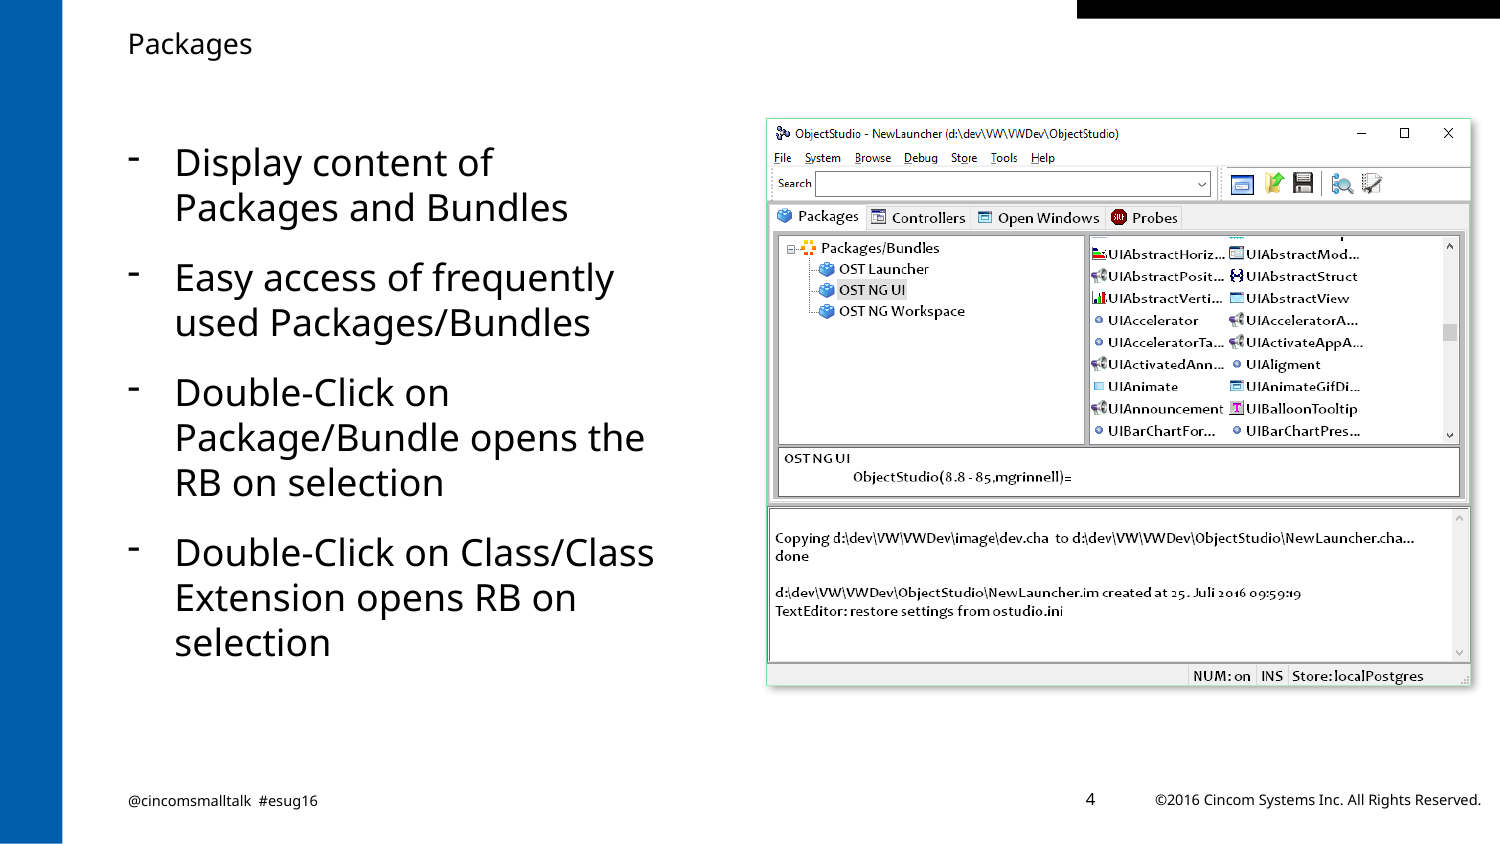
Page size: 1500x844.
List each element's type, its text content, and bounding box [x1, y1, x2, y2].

footer ©2016 Cincom Systems Inc. All Rights Reserved. [1139, 778, 1500, 823]
title Packages [112, 18, 1363, 104]
slide_number 4 [1070, 778, 1139, 823]
list Display content of Packages and Bundles Easy access of frequently used Packages/Bundles Double-Click on Package/Bundle opens the RB on selection Double-Click on Class/Class Extension opens RB on selection [112, 131, 680, 732]
text_box @cincomsmalltalk #esug16 [113, 778, 489, 823]
picture [766, 117, 1471, 686]
